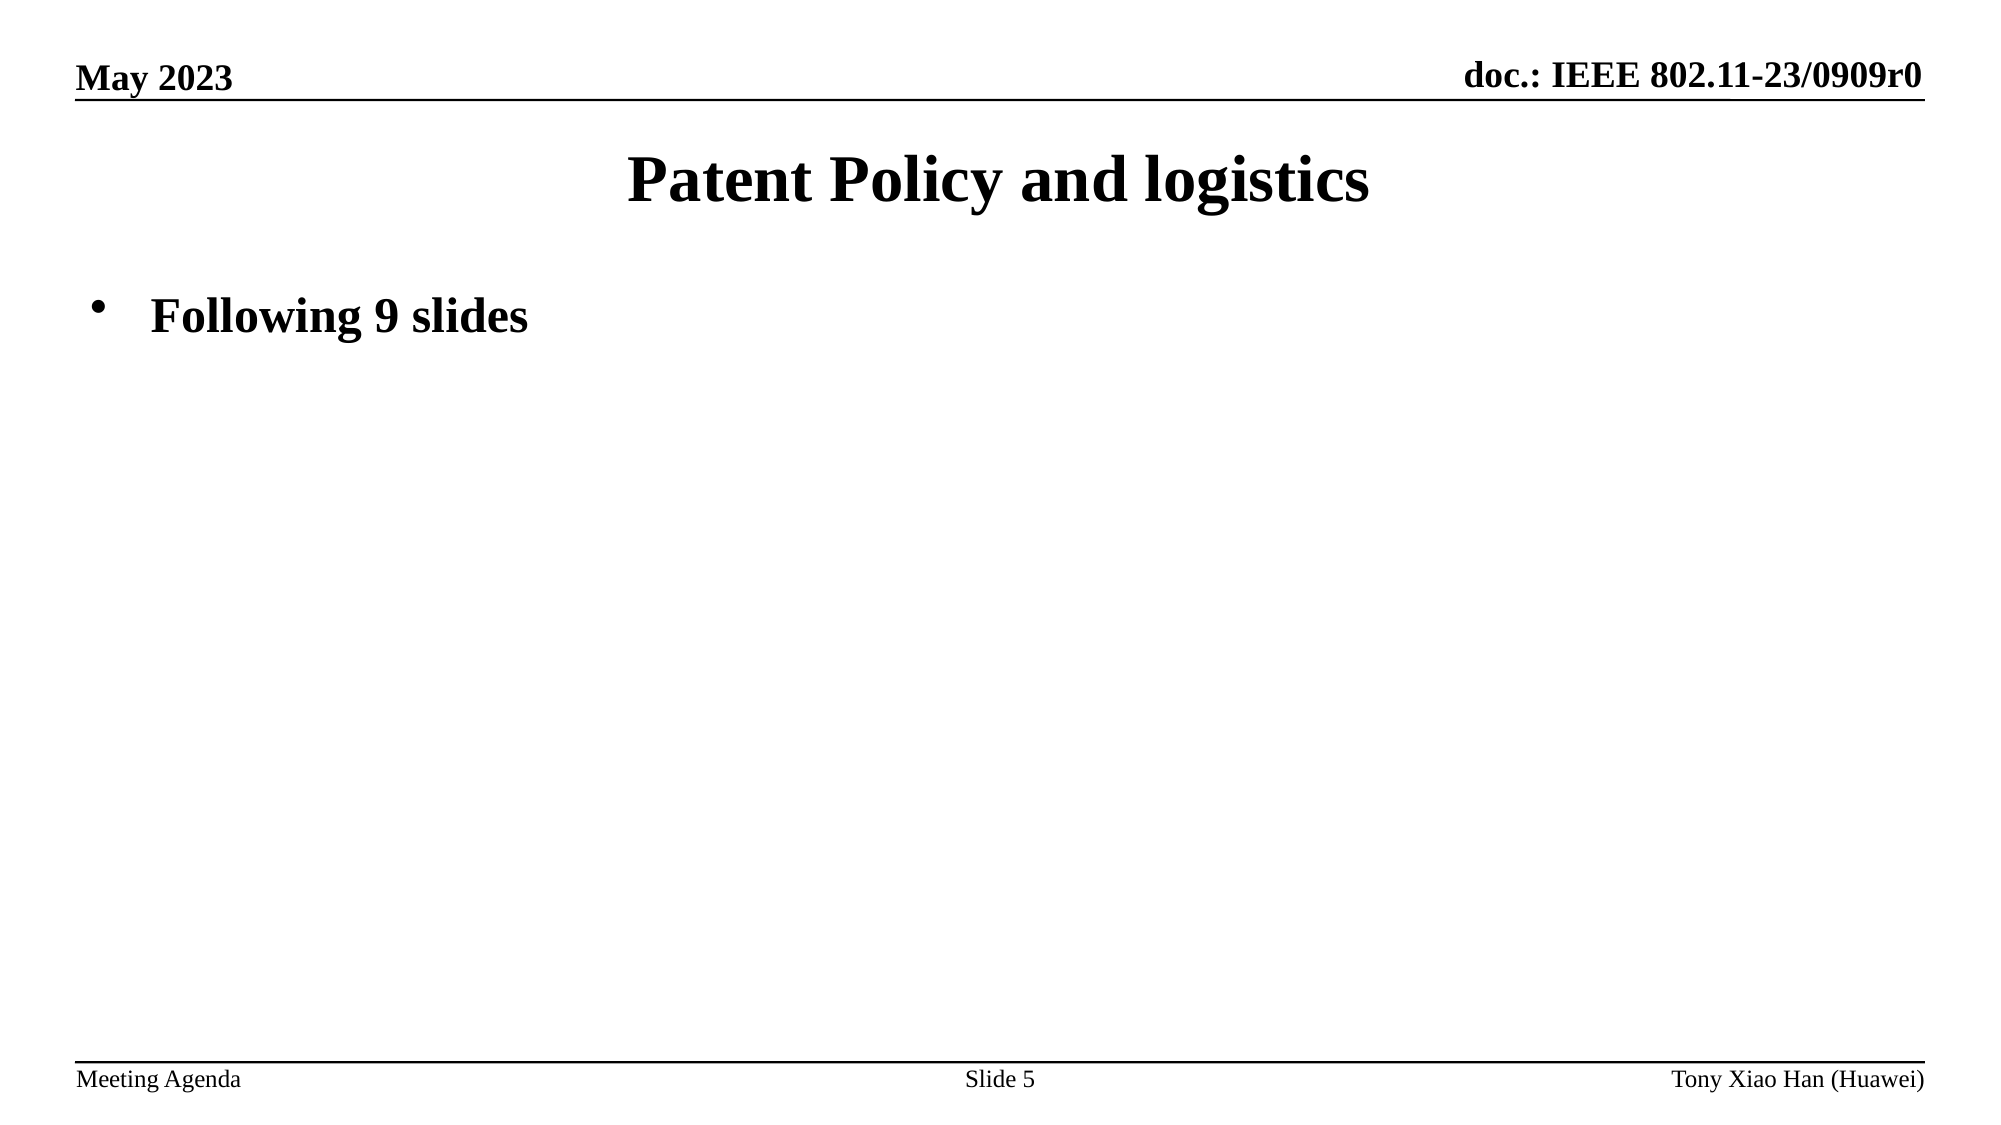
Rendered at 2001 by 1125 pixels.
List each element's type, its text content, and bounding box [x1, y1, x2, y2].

text_box Following 9 slides [75, 274, 1925, 950]
text_box Patent Policy and logistics [362, 87, 1638, 263]
